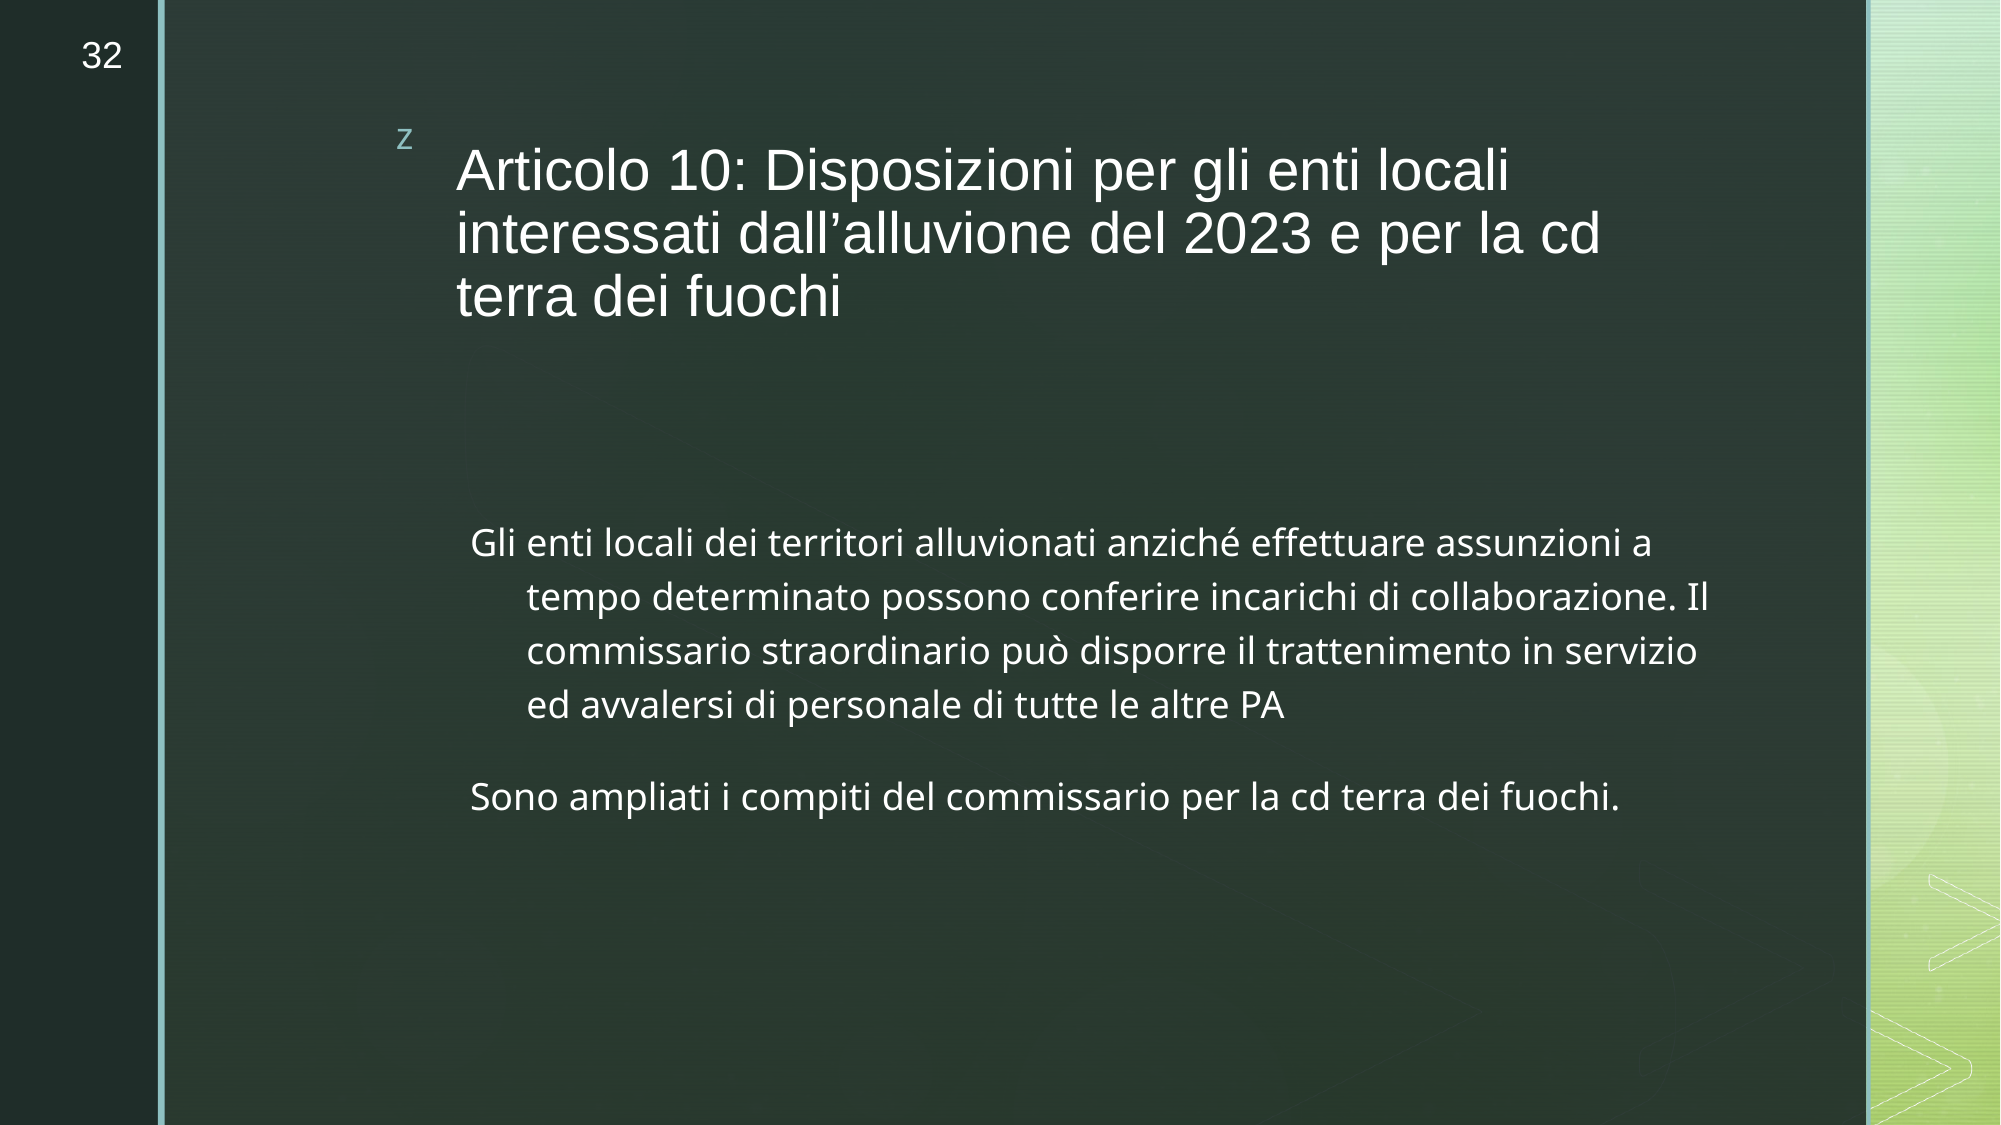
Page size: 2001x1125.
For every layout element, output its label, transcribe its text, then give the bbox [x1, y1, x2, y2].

list Gli enti locali dei territori alluvionati anziché effettuare assunzioni a tempo determinato possono conferire incarichi di collaborazione. Il commissario straordinario può disporre il trattenimento in servizio ed avvalersi di personale di tutte le altre PA Sono ampliati i compiti del commissario per la cd terra dei fuochi. [454, 336, 1734, 993]
title Articolo 10: Disposizioni per gli enti locali interessati dall’alluvione del 2023 e per la cd terra dei fuochi [441, 132, 1748, 310]
slide_number 32 [25, 26, 131, 80]
picture [1871, 0, 2001, 1125]
